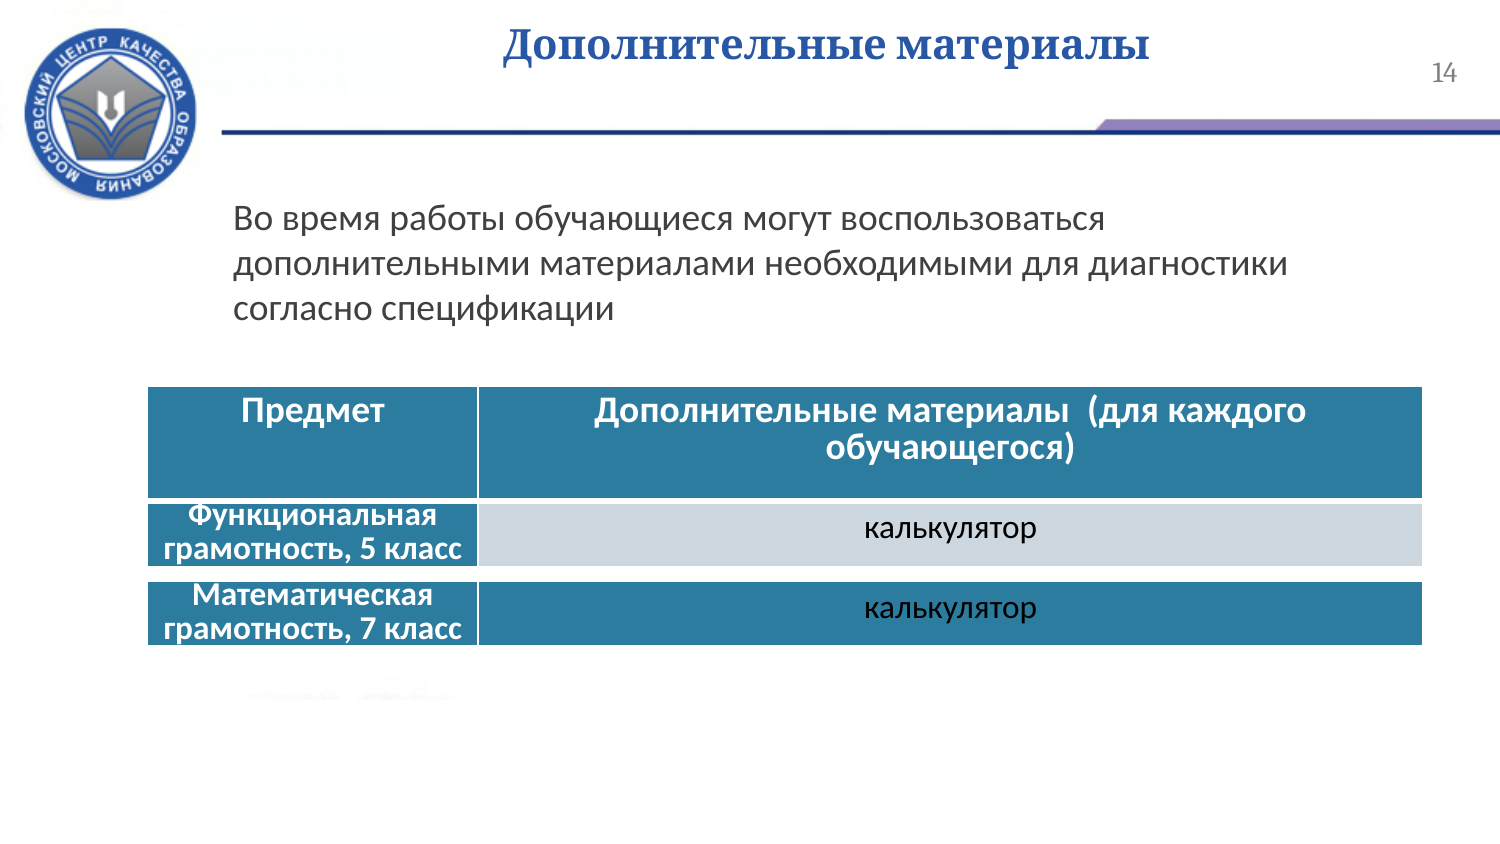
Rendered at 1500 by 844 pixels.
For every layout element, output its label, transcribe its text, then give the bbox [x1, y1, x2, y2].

table_header Дополнительные материалы (для каждого обучающегося) [479, 387, 1422, 498]
slide_number 14 [1417, 46, 1500, 92]
table_cell Функциональная грамотность, 5 класс [148, 504, 477, 566]
table_header Предмет [148, 387, 477, 498]
title Дополнительные материалы [312, 20, 1342, 115]
table_header Математическая грамотность, 7 класс [148, 582, 477, 645]
picture [0, 0, 1500, 844]
text_box Во время работы обучающиеся могут воспользоваться дополнительными материалами необходимыми для диагностики согласно спецификации [218, 185, 1342, 340]
table_cell калькулятор [479, 504, 1422, 566]
table_header калькулятор [479, 582, 1422, 645]
